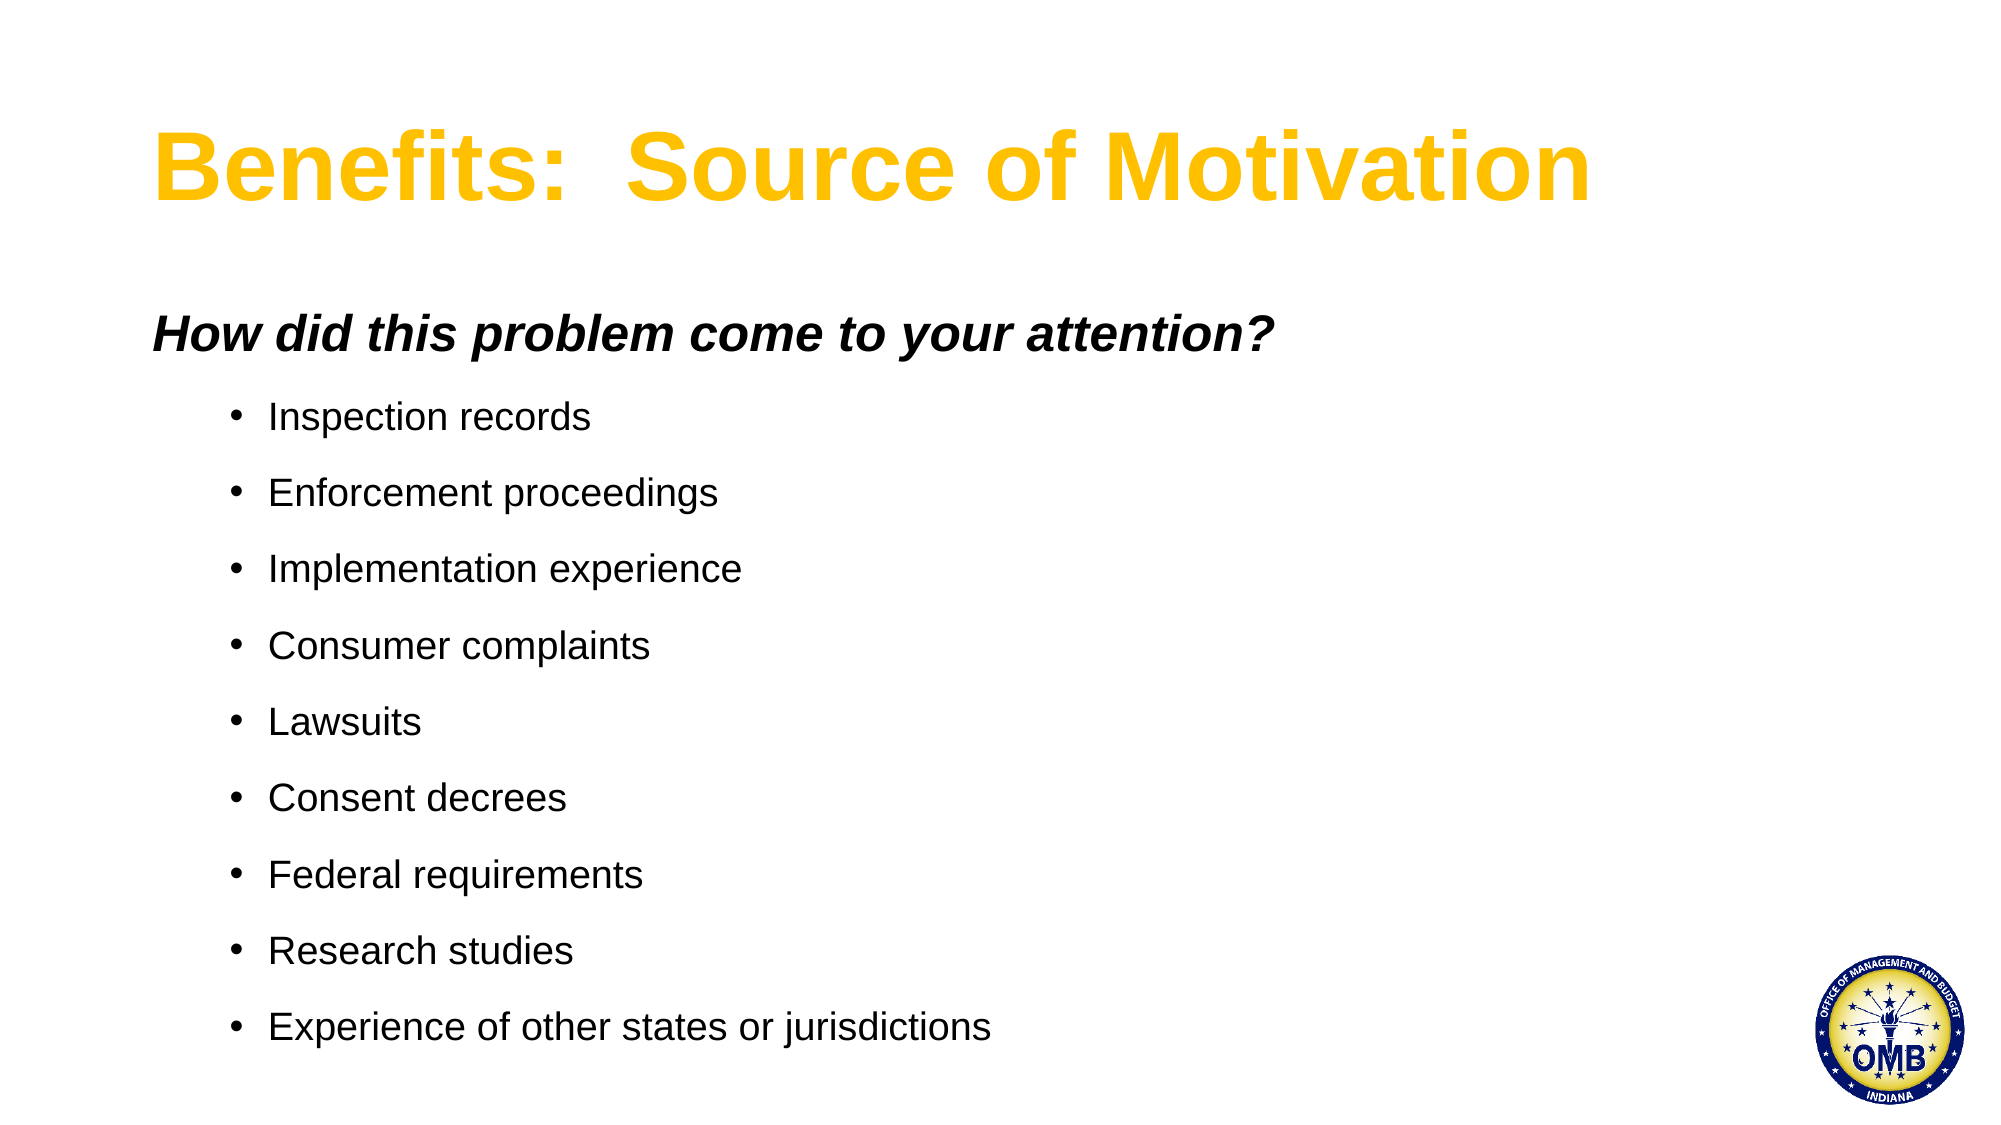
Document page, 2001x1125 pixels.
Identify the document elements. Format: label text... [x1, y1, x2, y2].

list How did this problem come to your attention? Inspection records Enforcement proceedings Implementation experience Consumer complaints Lawsuits Consent decrees Federal requirements Research studies Experience of other states or jurisdictions [137, 299, 1863, 1103]
picture [1813, 953, 1966, 1106]
title Benefits: Source of Motivation [137, 59, 1863, 278]
